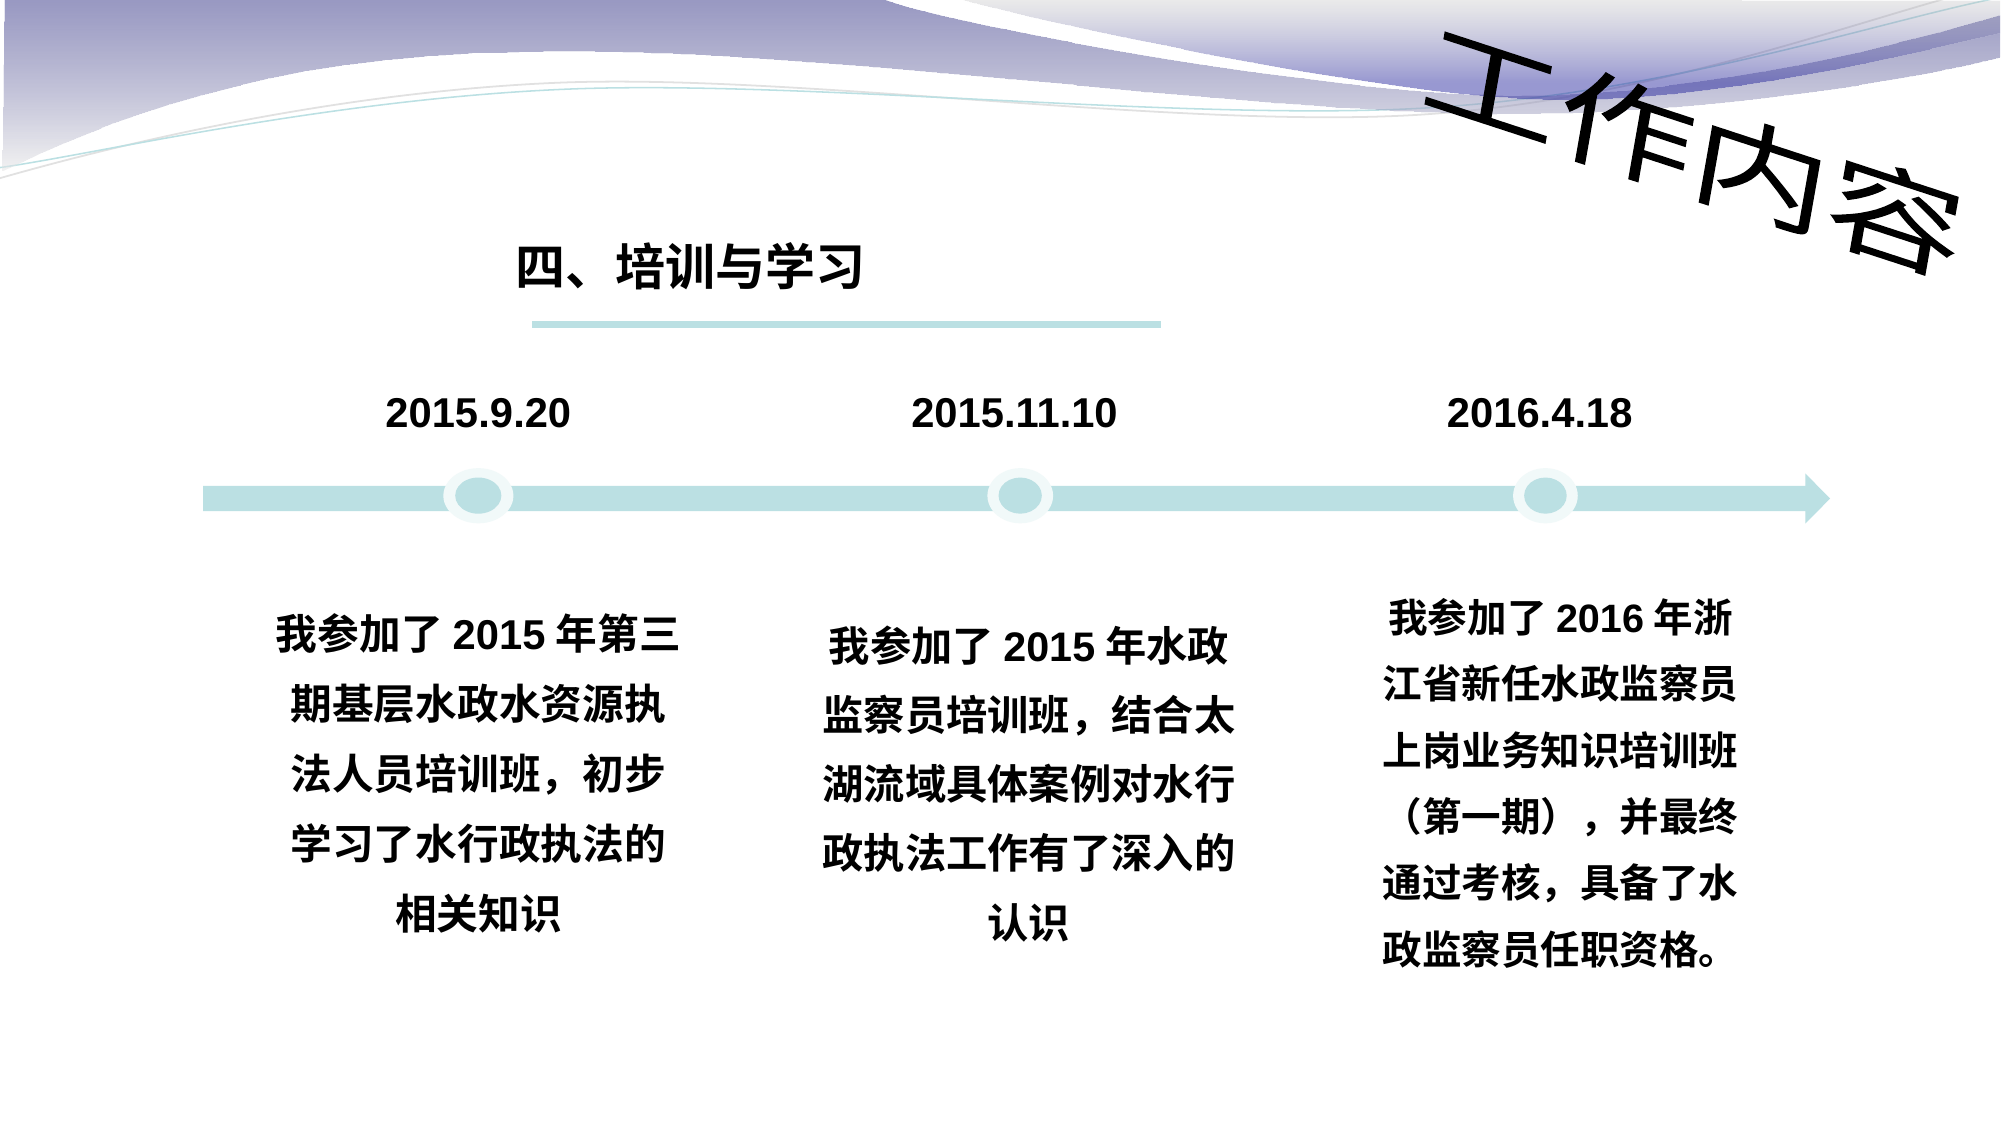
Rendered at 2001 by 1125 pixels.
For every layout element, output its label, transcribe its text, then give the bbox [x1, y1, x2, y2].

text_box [269, 368, 687, 947]
text_box 四、培训与学习 [455, 227, 1289, 303]
text_box [1755, 471, 1833, 526]
text_box [201, 483, 264, 514]
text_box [1370, 368, 1751, 947]
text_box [808, 368, 1249, 947]
text_box [691, 483, 803, 514]
text_box [1253, 483, 1365, 514]
